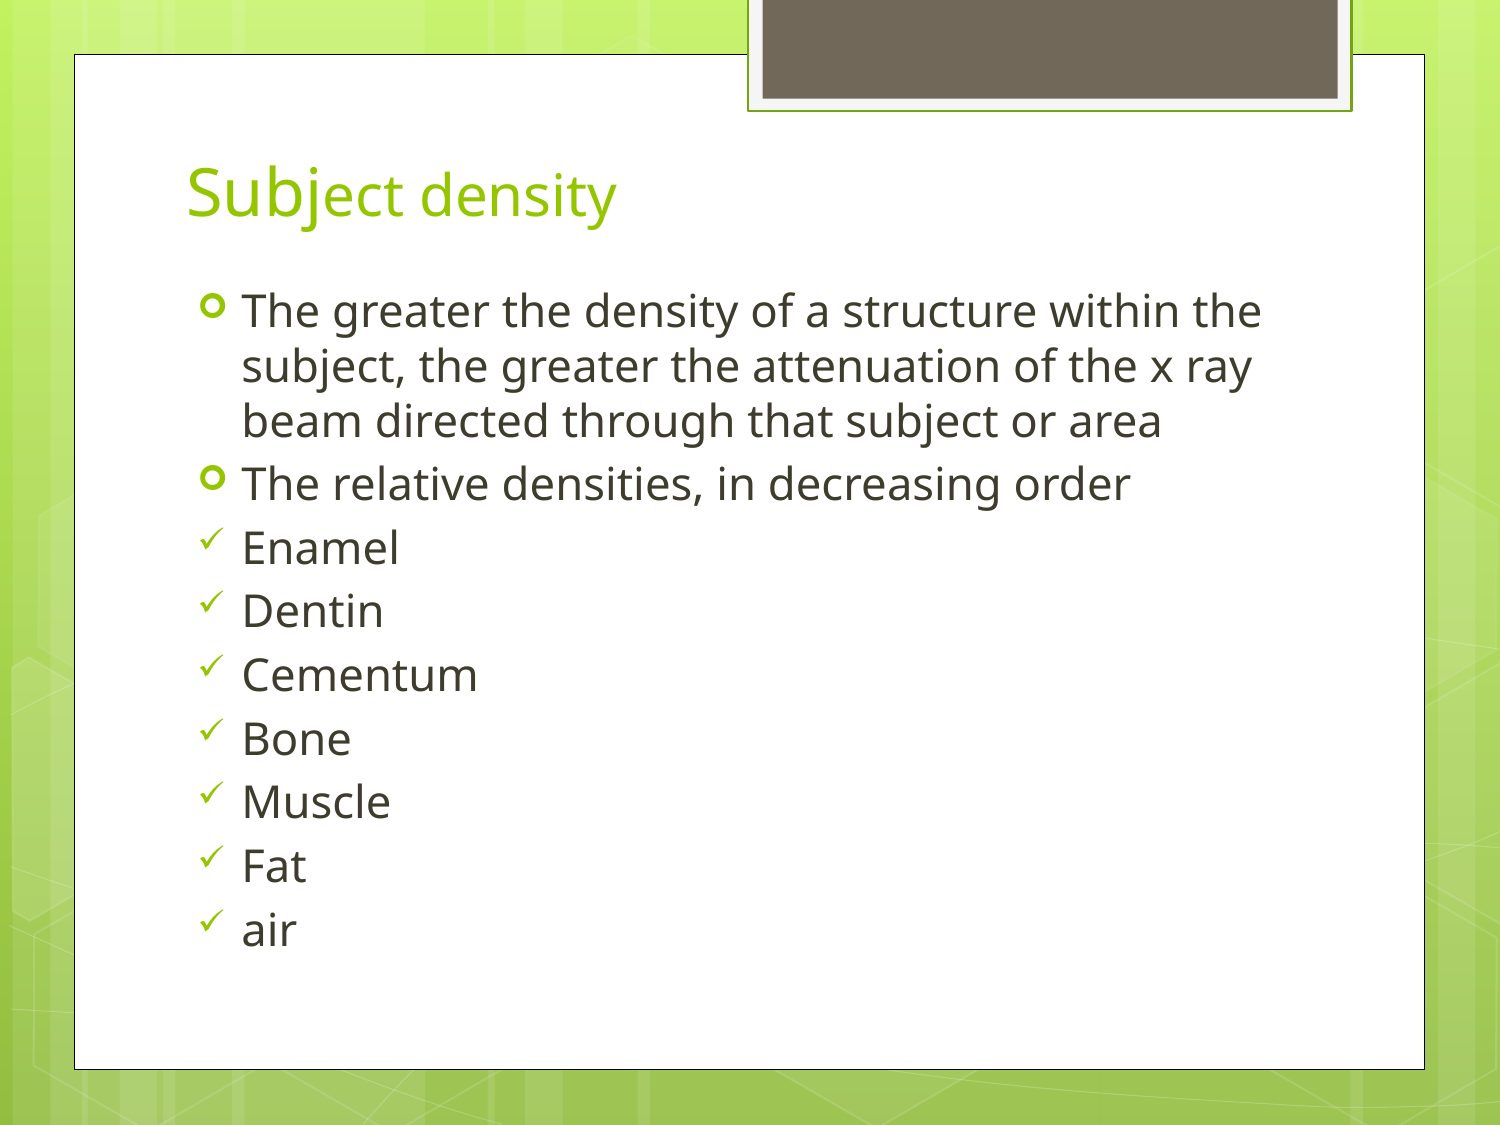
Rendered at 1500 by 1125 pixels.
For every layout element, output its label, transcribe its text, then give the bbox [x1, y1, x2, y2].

title Subject density [171, 50, 1324, 238]
list The greater the density of a structure within the subject, the greater the attenuation of the x ray beam directed through that subject or area The relative densities, in decreasing order Enamel Dentin Cementum Bone Muscle Fat air [171, 275, 1283, 1000]
